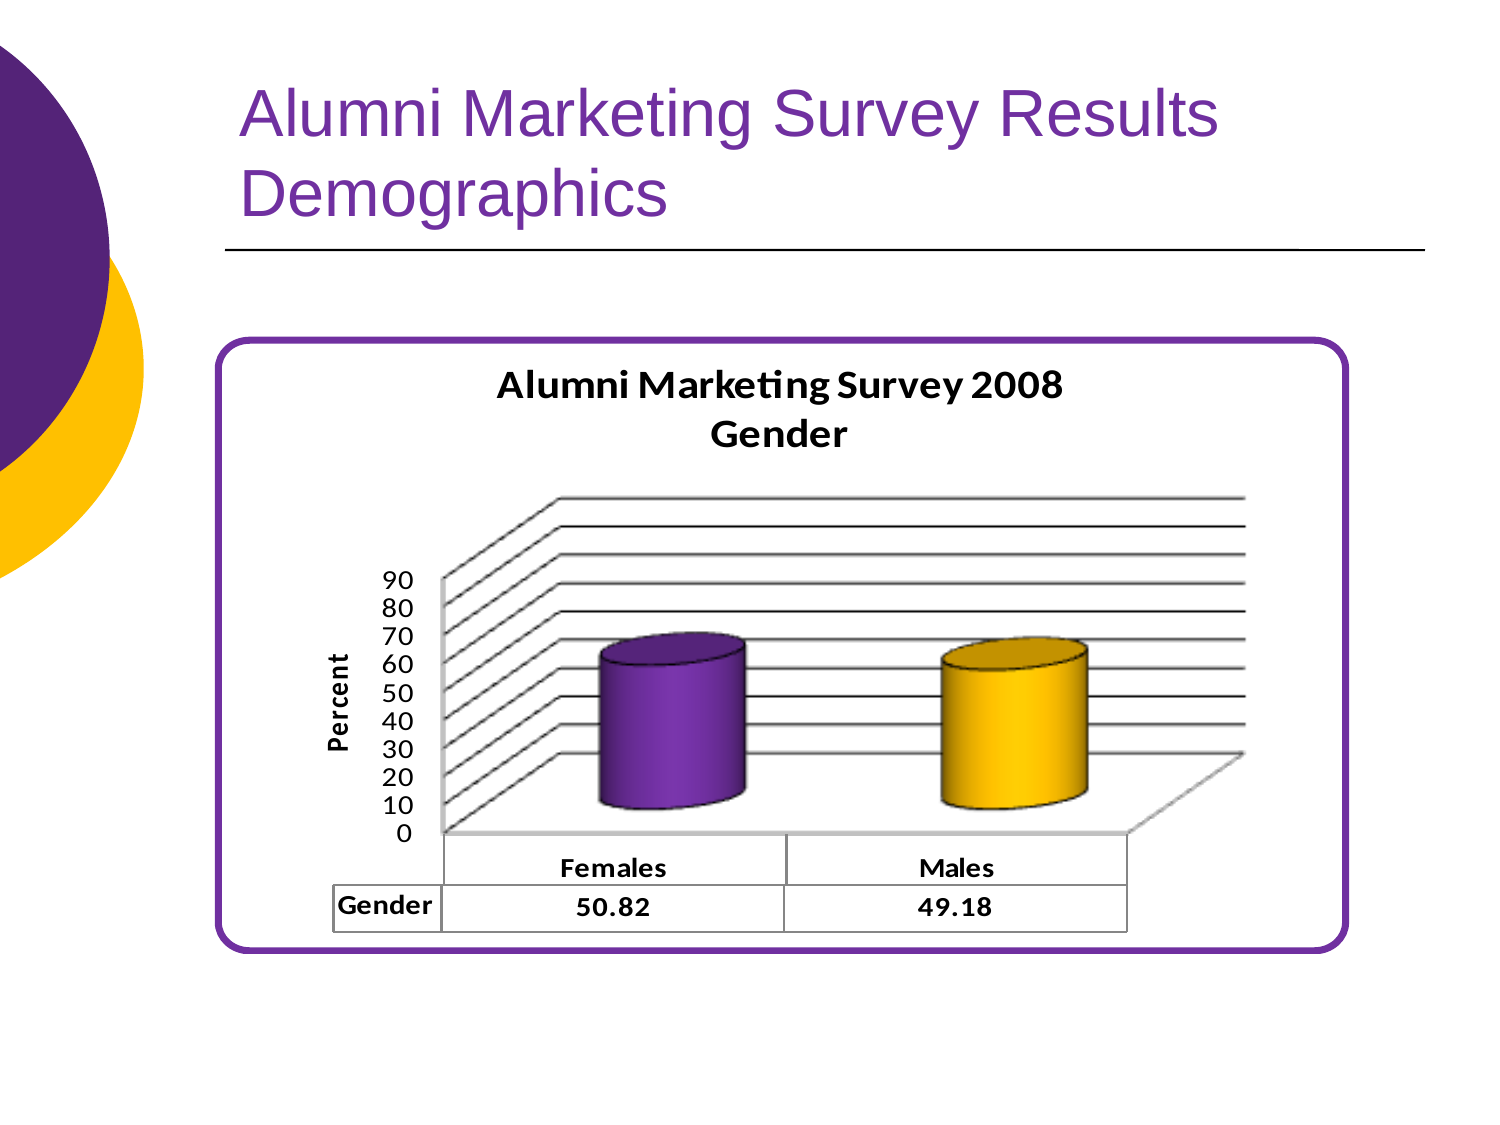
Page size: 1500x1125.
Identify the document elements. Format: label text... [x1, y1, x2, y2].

title Alumni Marketing Survey Results Demographics [224, 49, 1425, 238]
picture [212, 334, 1350, 955]
